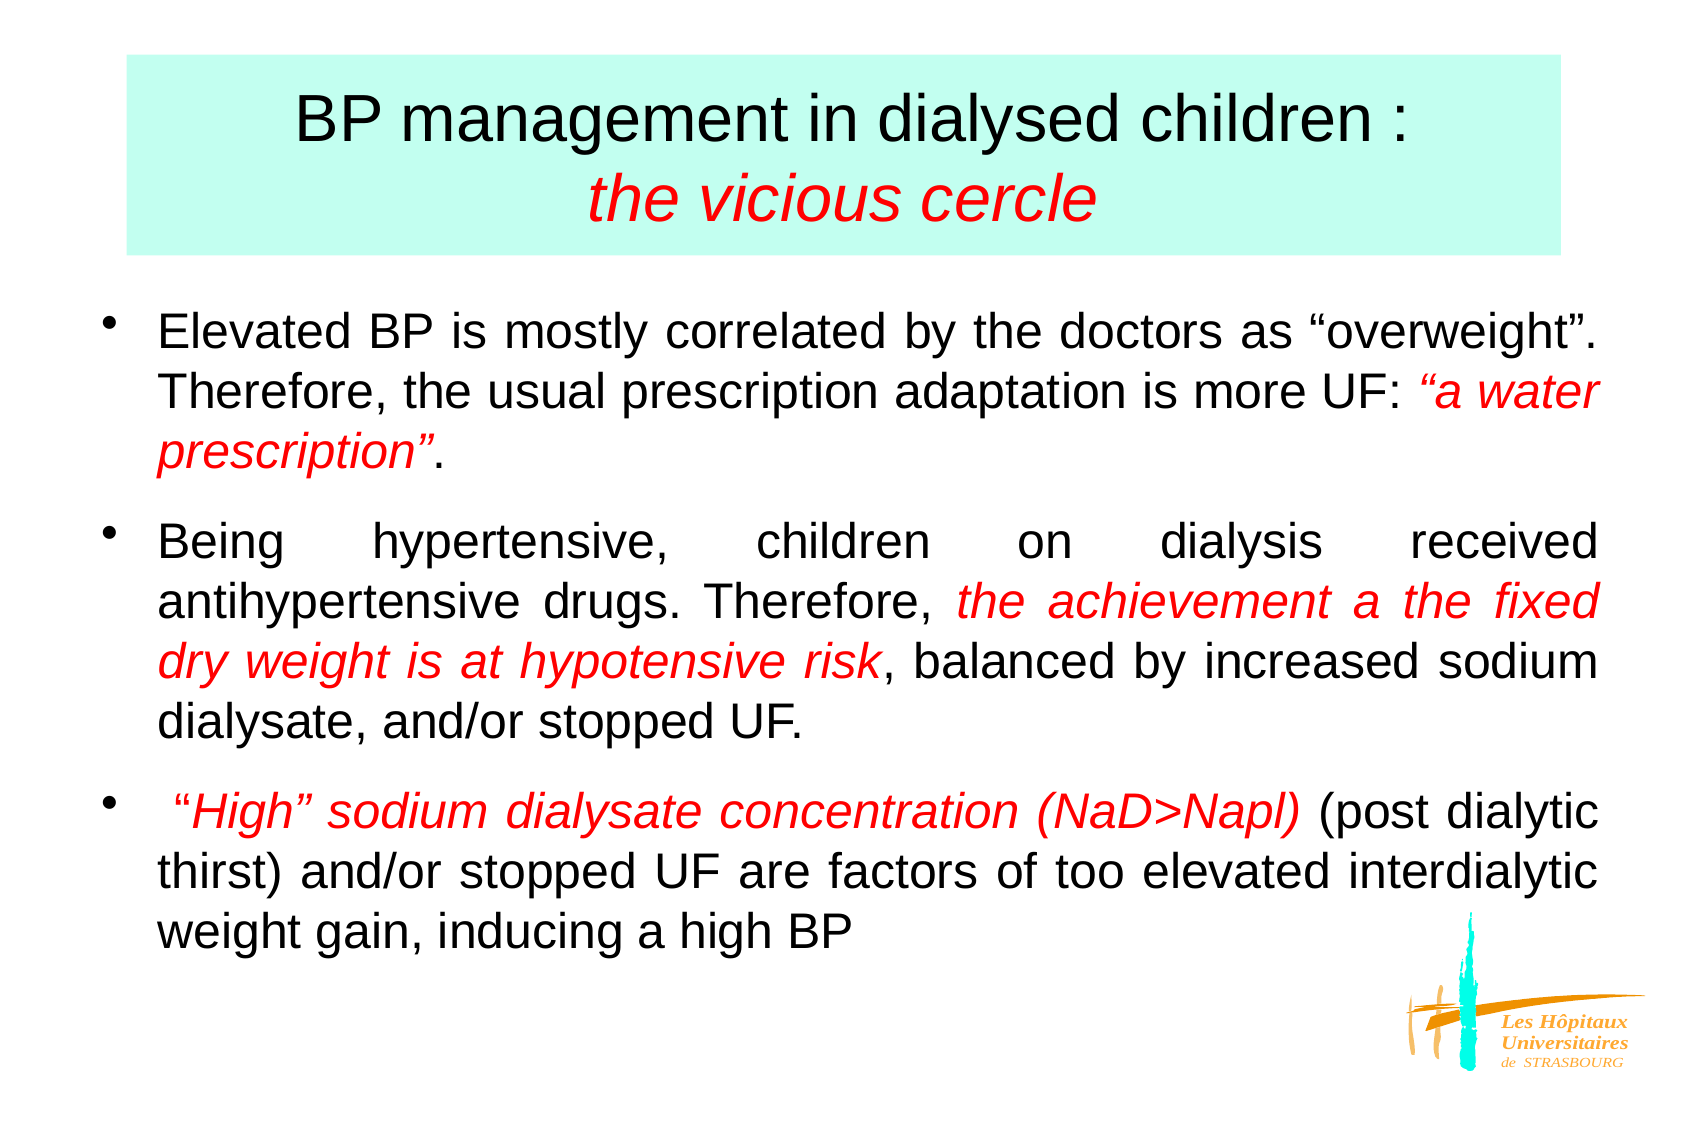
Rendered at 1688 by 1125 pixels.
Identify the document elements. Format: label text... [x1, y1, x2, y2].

title BP management in dialysed children : the vicious cercle [126, 54, 1561, 256]
list Elevated BP is mostly correlated by the doctors as “overweight”. Therefore, the usual prescription adaptation is more UF: “a water prescription”. Being hypertensive, children on dialysis received antihypertensive drugs. Therefore, the achievement a the fixed dry weight is at hypotensive risk, balanced by increased sodium dialysate, and/or stopped UF. “High” sodium dialysate concentration (NaD>Napl) (post dialytic thirst) and/or stopped UF are factors of too elevated interdialytic weight gain, inducing a high BP [86, 290, 1615, 1000]
